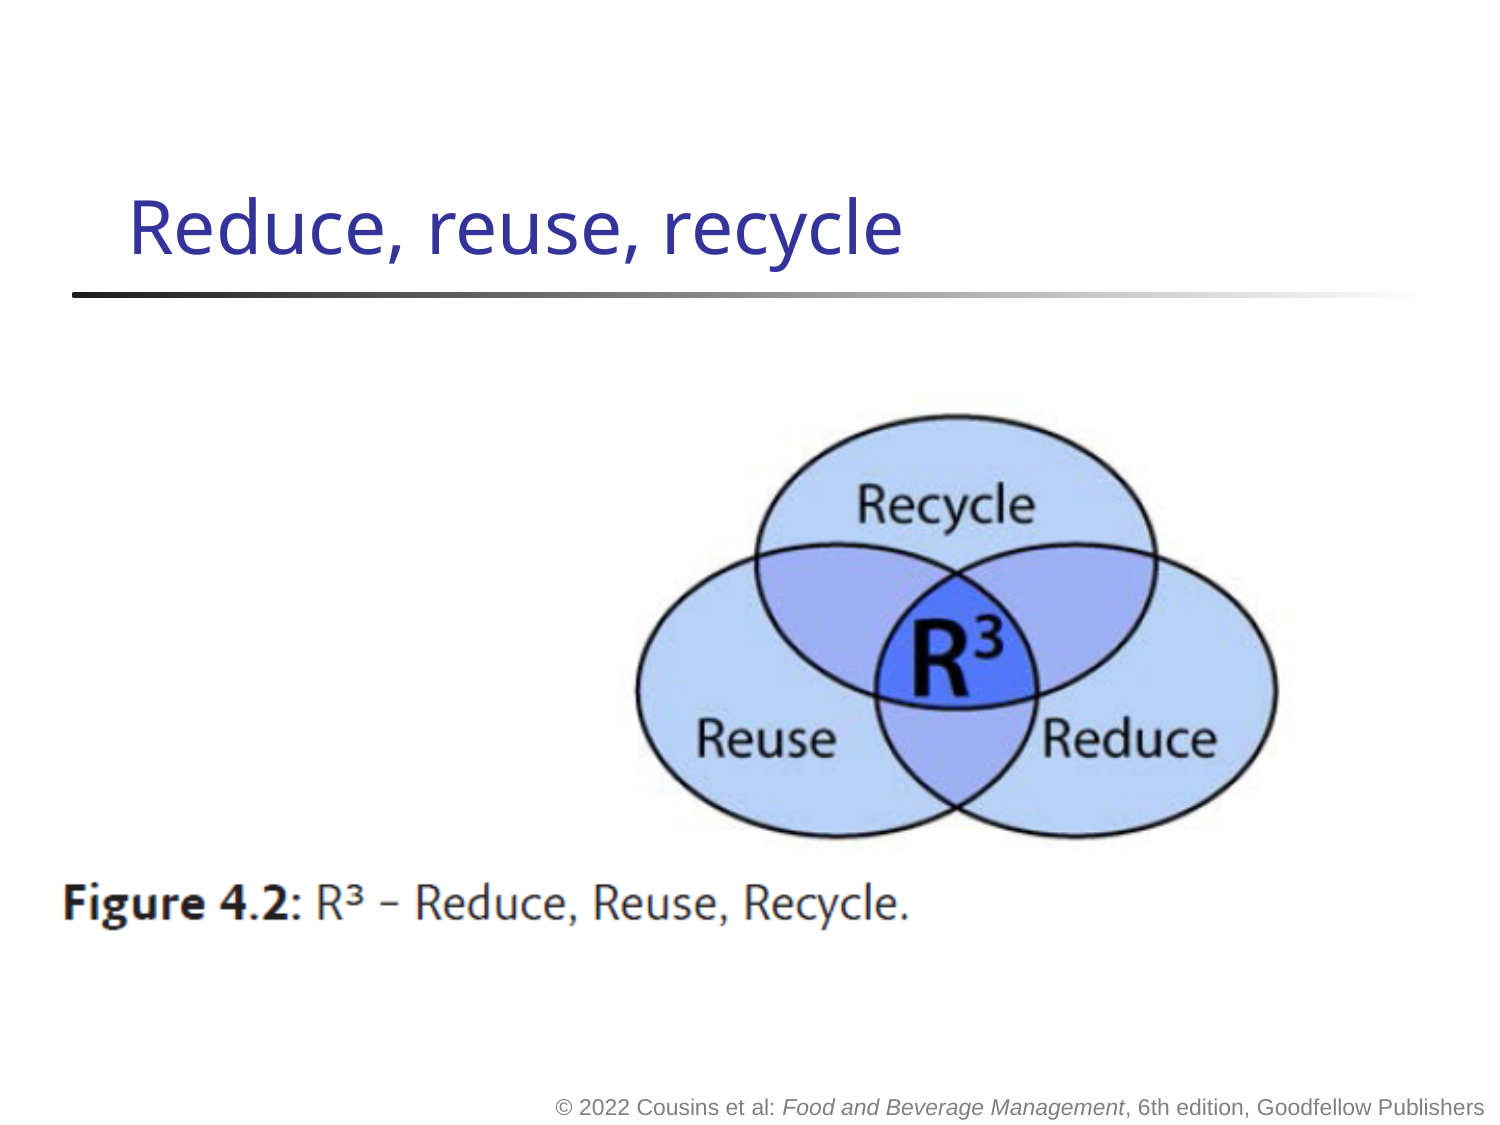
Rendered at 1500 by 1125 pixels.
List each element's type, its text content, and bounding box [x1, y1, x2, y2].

picture [42, 396, 1394, 941]
title Reduce, reuse, recycle [112, 90, 1391, 278]
